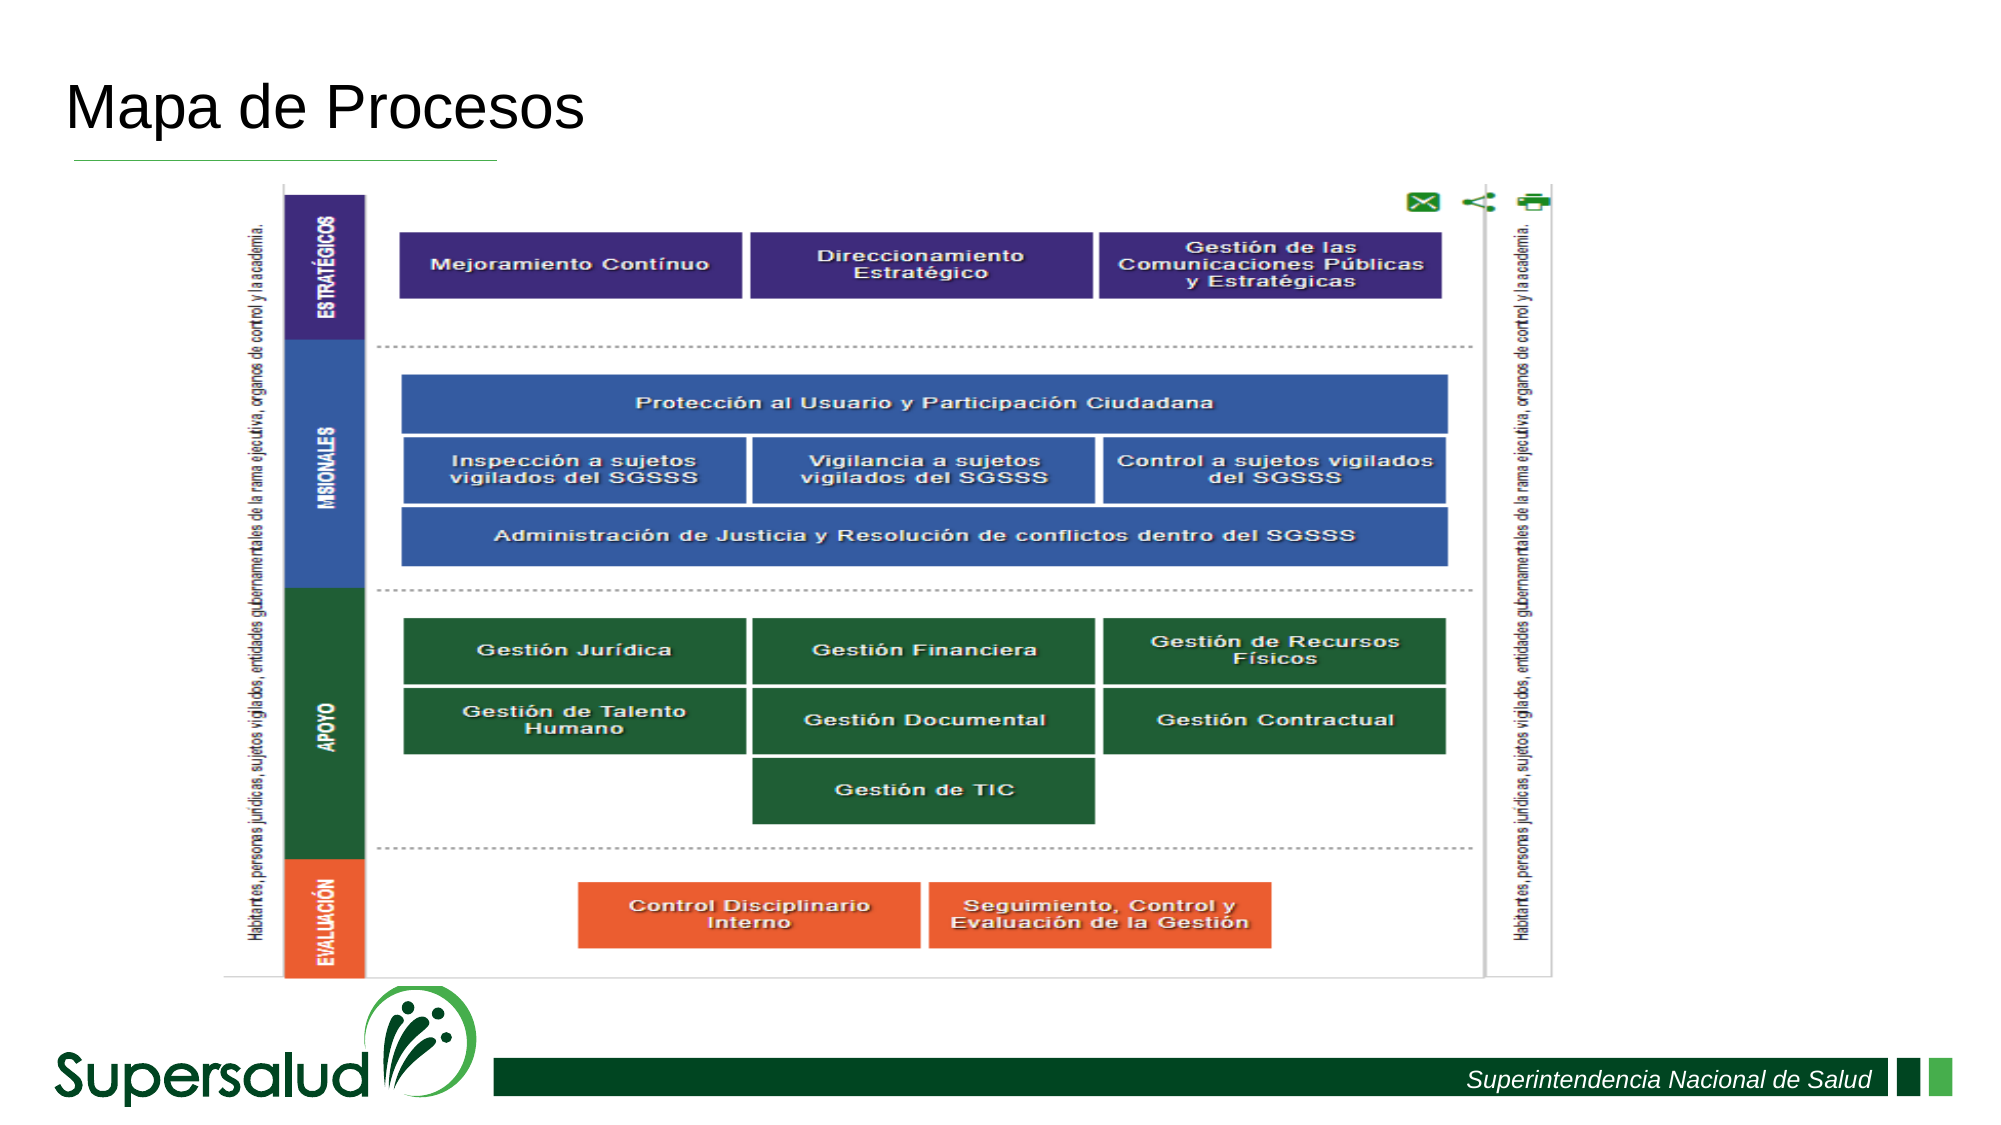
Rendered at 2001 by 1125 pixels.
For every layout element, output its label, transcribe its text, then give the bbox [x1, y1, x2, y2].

text_box Mapa de Procesos [54, 55, 1792, 161]
picture [223, 184, 1558, 986]
